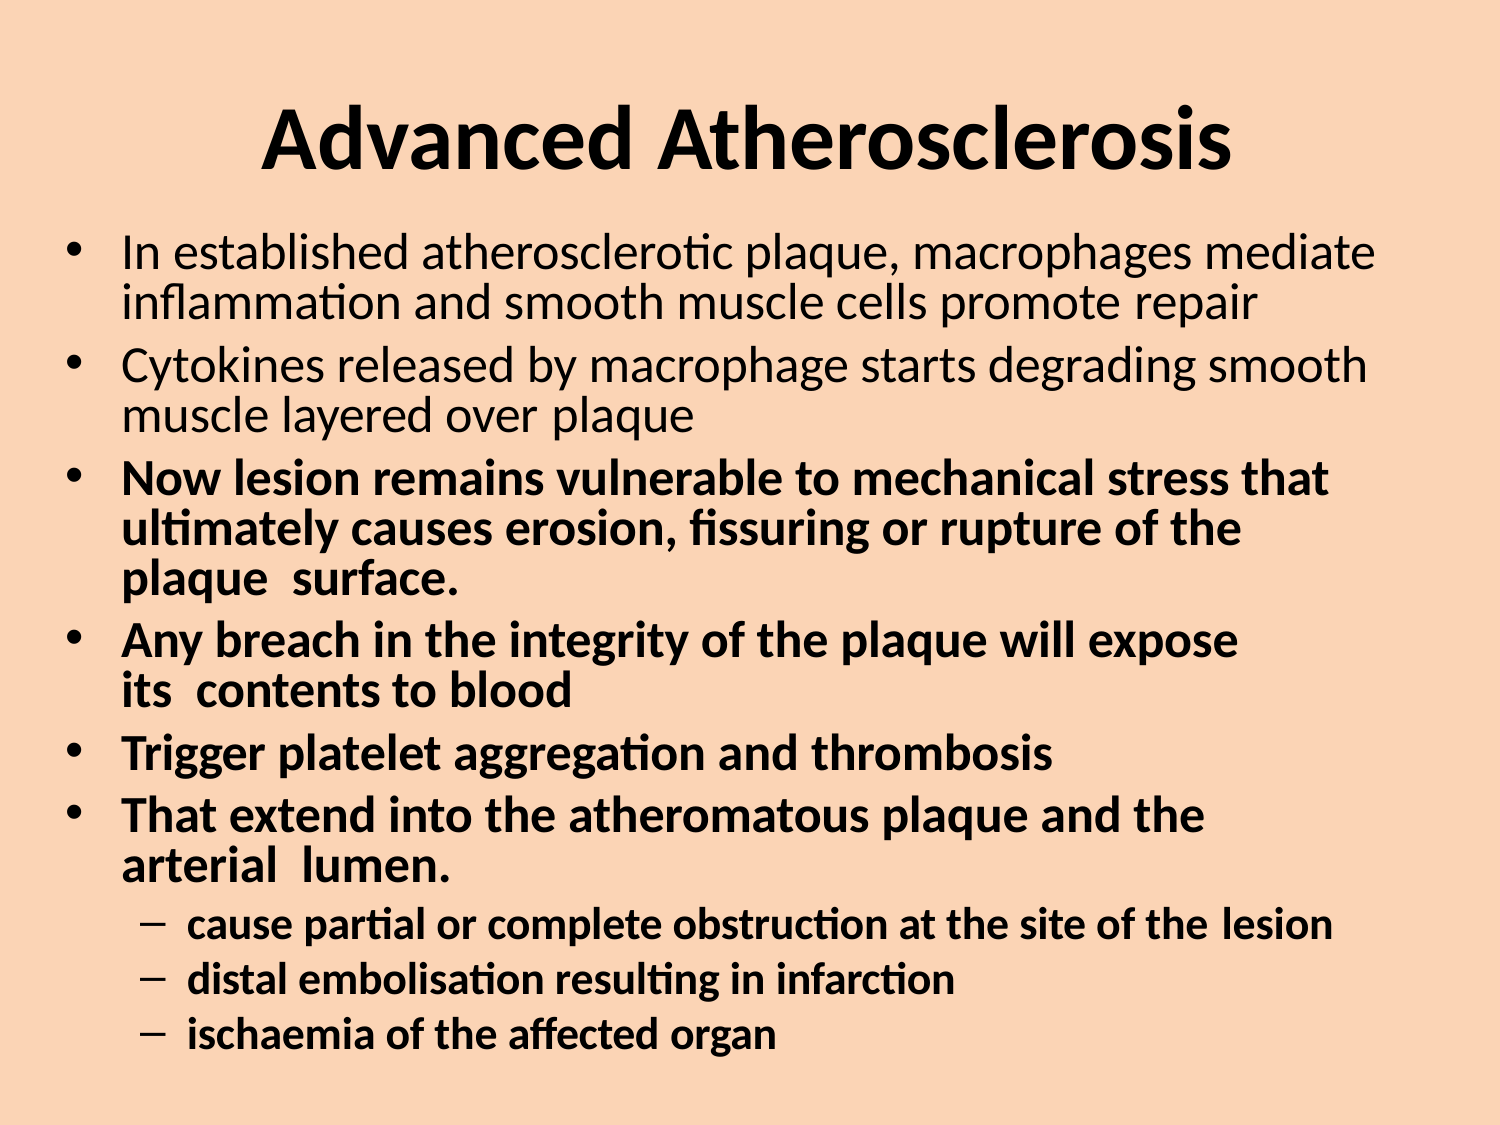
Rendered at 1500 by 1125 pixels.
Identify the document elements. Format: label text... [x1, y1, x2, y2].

title Advanced Atherosclerosis [259, 75, 1243, 215]
text_box In established atherosclerotic plaque, macrophages mediate inflammation and smooth muscle cells promote repair Cytokines released by macrophage starts degrading smooth muscle layered over plaque Now lesion remains vulnerable to mechanical stress that ultimately causes erosion, fissuring or rupture of the plaque surface. Any breach in the integrity of the plaque will expose its contents to blood Trigger platelet aggregation and thrombosis That extend into the atheromatous plaque and the arterial lumen. cause partial or complete obstruction at the site of the lesion distal embolisation resulting in infarction ischaemia of the affected organ [62, 215, 1401, 1059]
